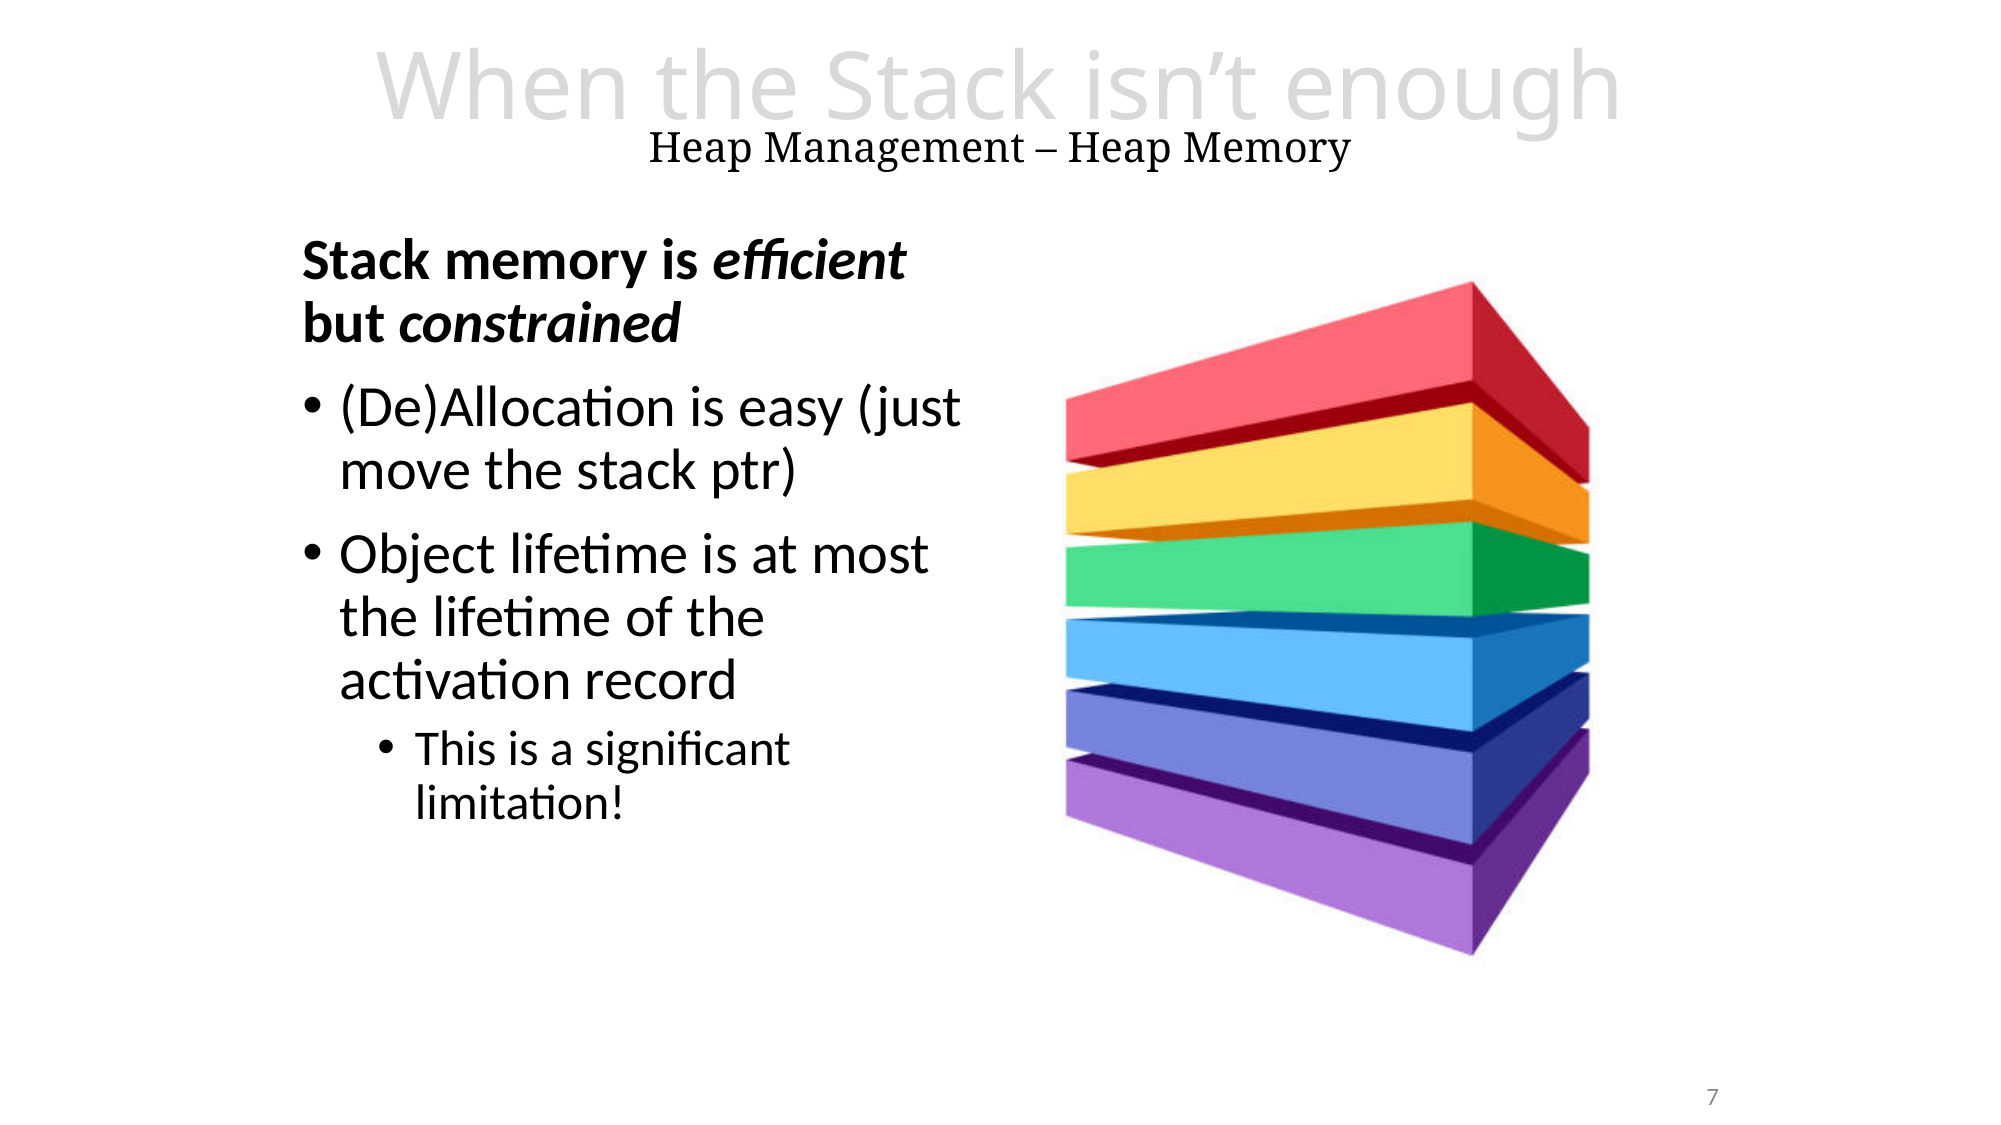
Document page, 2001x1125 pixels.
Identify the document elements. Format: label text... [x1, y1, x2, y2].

title When the Stack isn’t enough Heap Management – Heap Memory [249, 4, 1750, 222]
picture [1013, 221, 1643, 994]
list Stack memory is efficient but constrained (De)Allocation is easy (just move the stack ptr) Object lifetime is at most the lifetime of the activation record This is a significant limitation! [287, 222, 987, 965]
slide_number 7 [1396, 1065, 1734, 1125]
